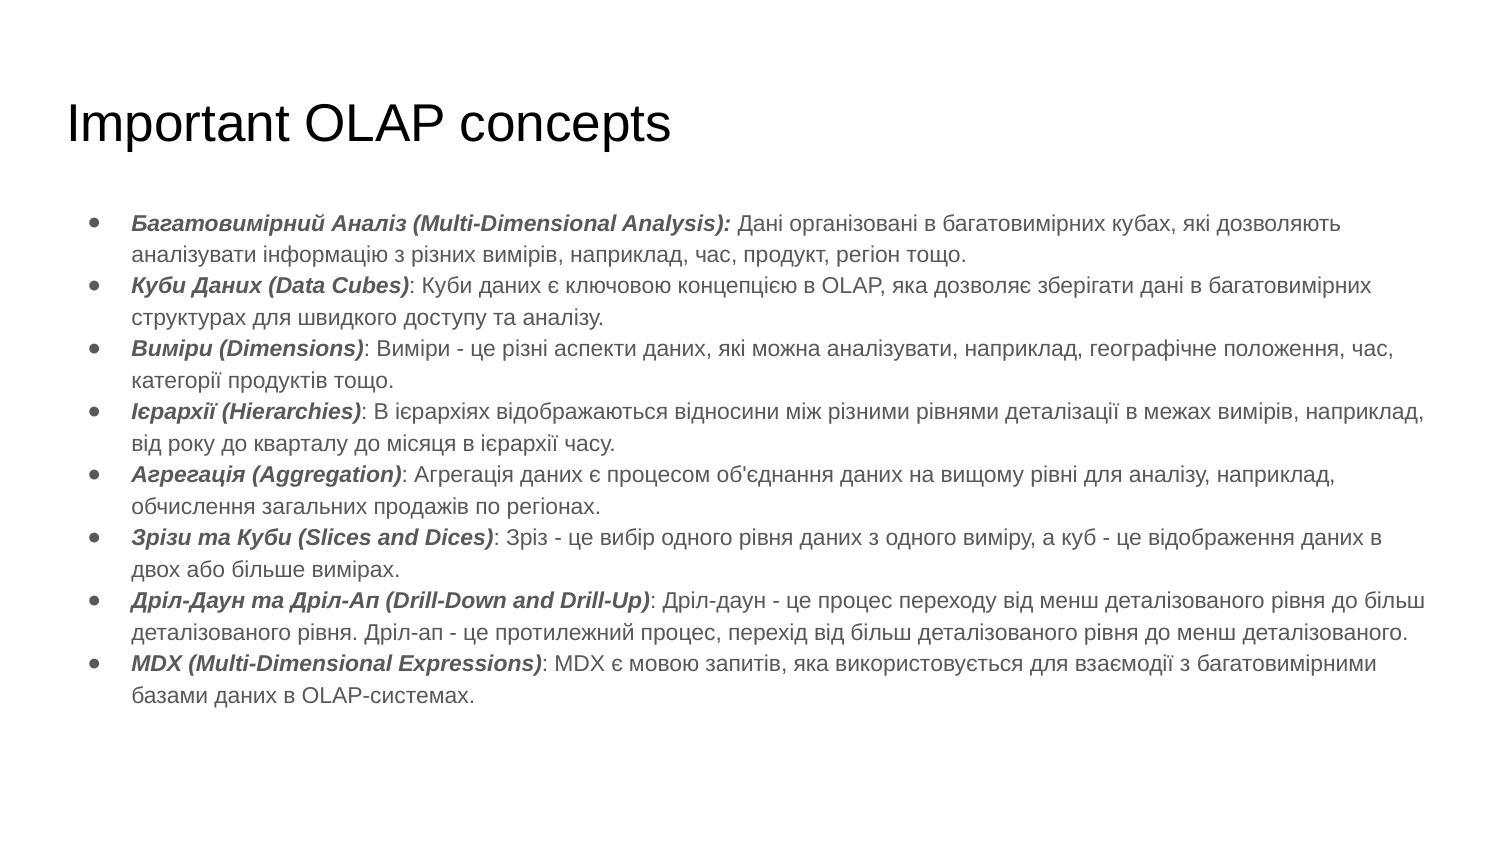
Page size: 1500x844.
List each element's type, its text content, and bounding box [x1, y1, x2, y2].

list Багатовимірний Аналіз (Multi-Dimensional Analysis): Дані організовані в багатовимірних кубах, які дозволяють аналізувати інформацію з різних вимірів, наприклад, час, продукт, регіон тощо. Куби Даних (Data Cubes): Куби даних є ключовою концепцією в OLAP, яка дозволяє зберігати дані в багатовимірних структурах для швидкого доступу та аналізу. Виміри (Dimensions): Виміри - це різні аспекти даних, які можна аналізувати, наприклад, географічне положення, час, категорії продуктів тощо. Ієрархії (Hierarchies): В ієрархіях відображаються відносини між різними рівнями деталізації в межах вимірів, наприклад, від року до кварталу до місяця в ієрархії часу. Агрегація (Aggregation): Агрегація даних є процесом об'єднання даних на вищому рівні для аналізу, наприклад, обчислення загальних продажів по регіонах. Зрізи та Куби (Slices and Dices): Зріз - це вибір одного рівня даних з одного виміру, а куб - це відображення даних в двох або більше вимірах. Дріл-Даун та Дріл-Ап (Drill-Down and Drill-Up): Дріл-даун - це процес переходу від менш деталізованого рівня до більш деталізованого рівня. Дріл-ап - це протилежний процес, перехід від більш деталізованого рівня до менш деталізованого. MDX (Multi-Dimensional Expressions): MDX є мовою запитів, яка використовується для взаємодії з багатовимірними базами даних в OLAP-системах. [51, 189, 1449, 750]
title Important OLAP concepts [51, 72, 1449, 167]
